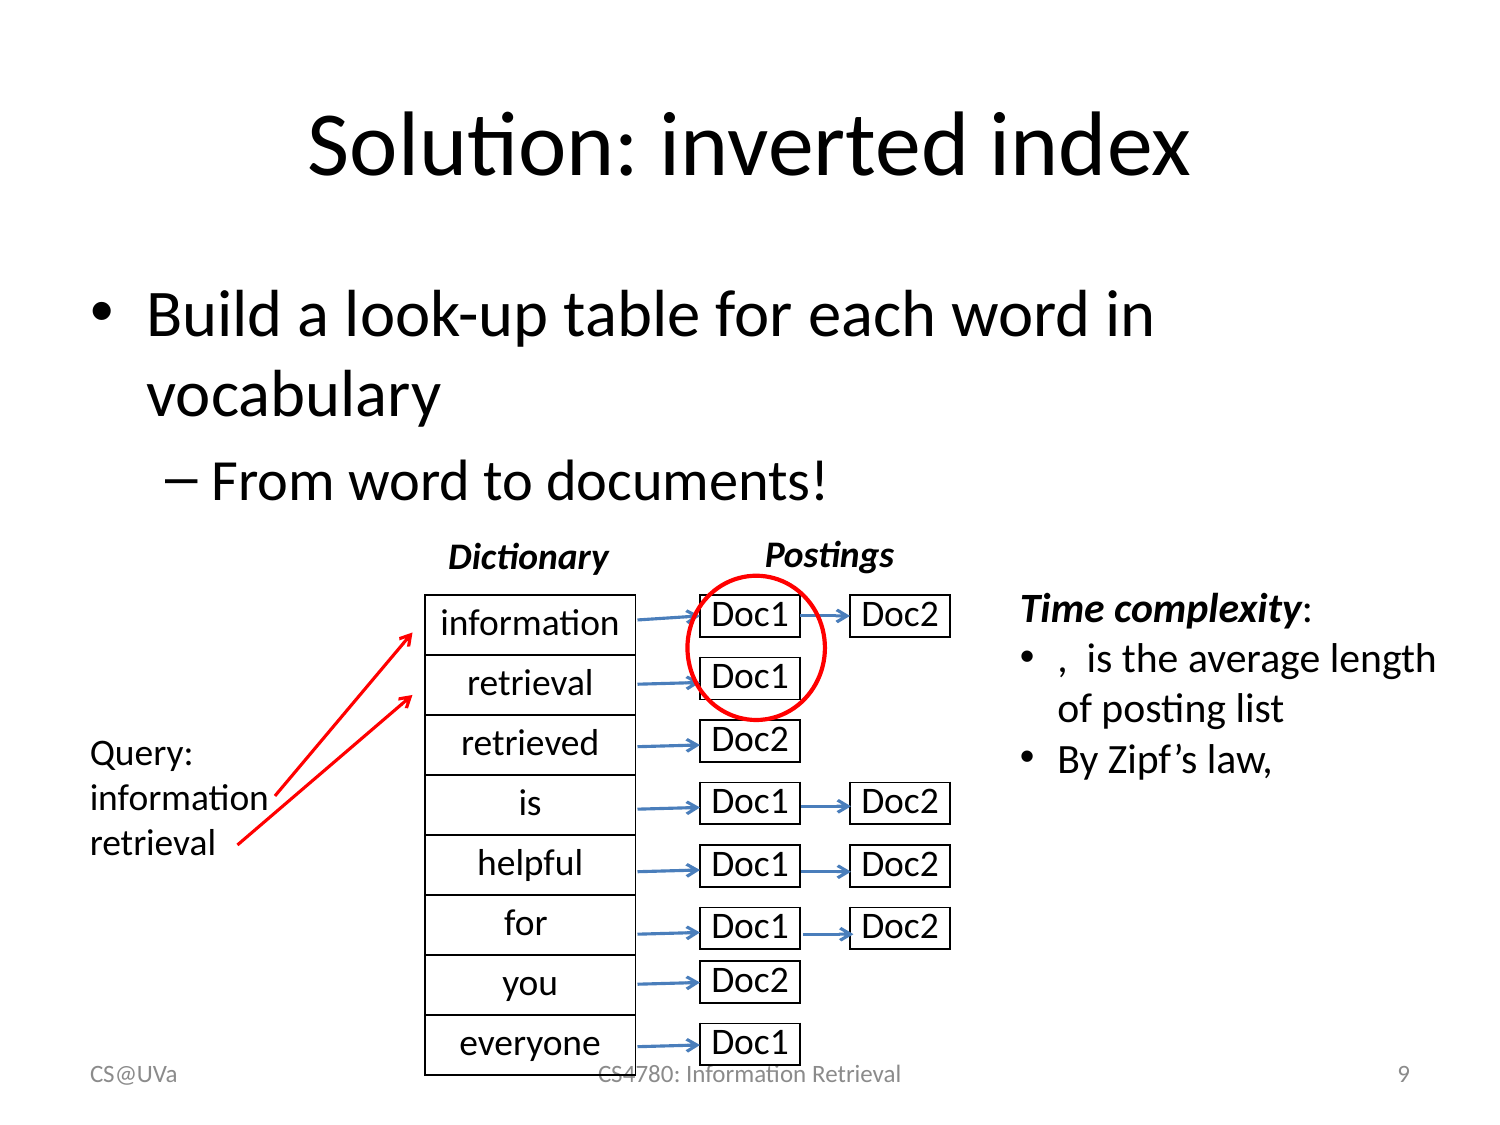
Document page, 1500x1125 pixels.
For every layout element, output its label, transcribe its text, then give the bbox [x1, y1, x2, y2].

table_cell everyone [426, 1016, 635, 1074]
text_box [237, 694, 413, 846]
table_header Doc1 [701, 783, 799, 823]
table_header Doc2 [701, 962, 799, 1002]
table_header information [426, 596, 635, 654]
table_cell for [426, 896, 635, 954]
slide_number CS@UVa [75, 1042, 425, 1103]
text_box Query: information retrieval [75, 720, 325, 870]
table_header Doc1 [701, 1024, 799, 1042]
title Solution: inverted index [75, 45, 1425, 233]
table_cell retrieval [426, 656, 635, 714]
table_cell helpful [426, 836, 635, 894]
table_header Doc2 [851, 846, 949, 886]
list Build a look-up table for each word in vocabulary From word to documents! [75, 262, 1425, 1005]
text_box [274, 632, 413, 694]
text_box Postings [749, 522, 979, 583]
text_box Dictionary [433, 524, 663, 585]
table_header Doc2 [851, 908, 949, 948]
table_header Doc1 [701, 846, 799, 886]
text_box [685, 574, 828, 723]
table_cell is [426, 776, 635, 834]
slide_number 9 [1074, 1042, 1425, 1103]
footer CS4780: Information Retrieval [512, 1042, 988, 1103]
table_header Doc2 [701, 721, 799, 761]
table_header Doc1 [701, 908, 799, 948]
table_header Doc2 [851, 783, 949, 823]
table_cell you [426, 956, 635, 1014]
table_header Doc2 [851, 596, 949, 636]
table_cell retrieved [426, 716, 635, 774]
